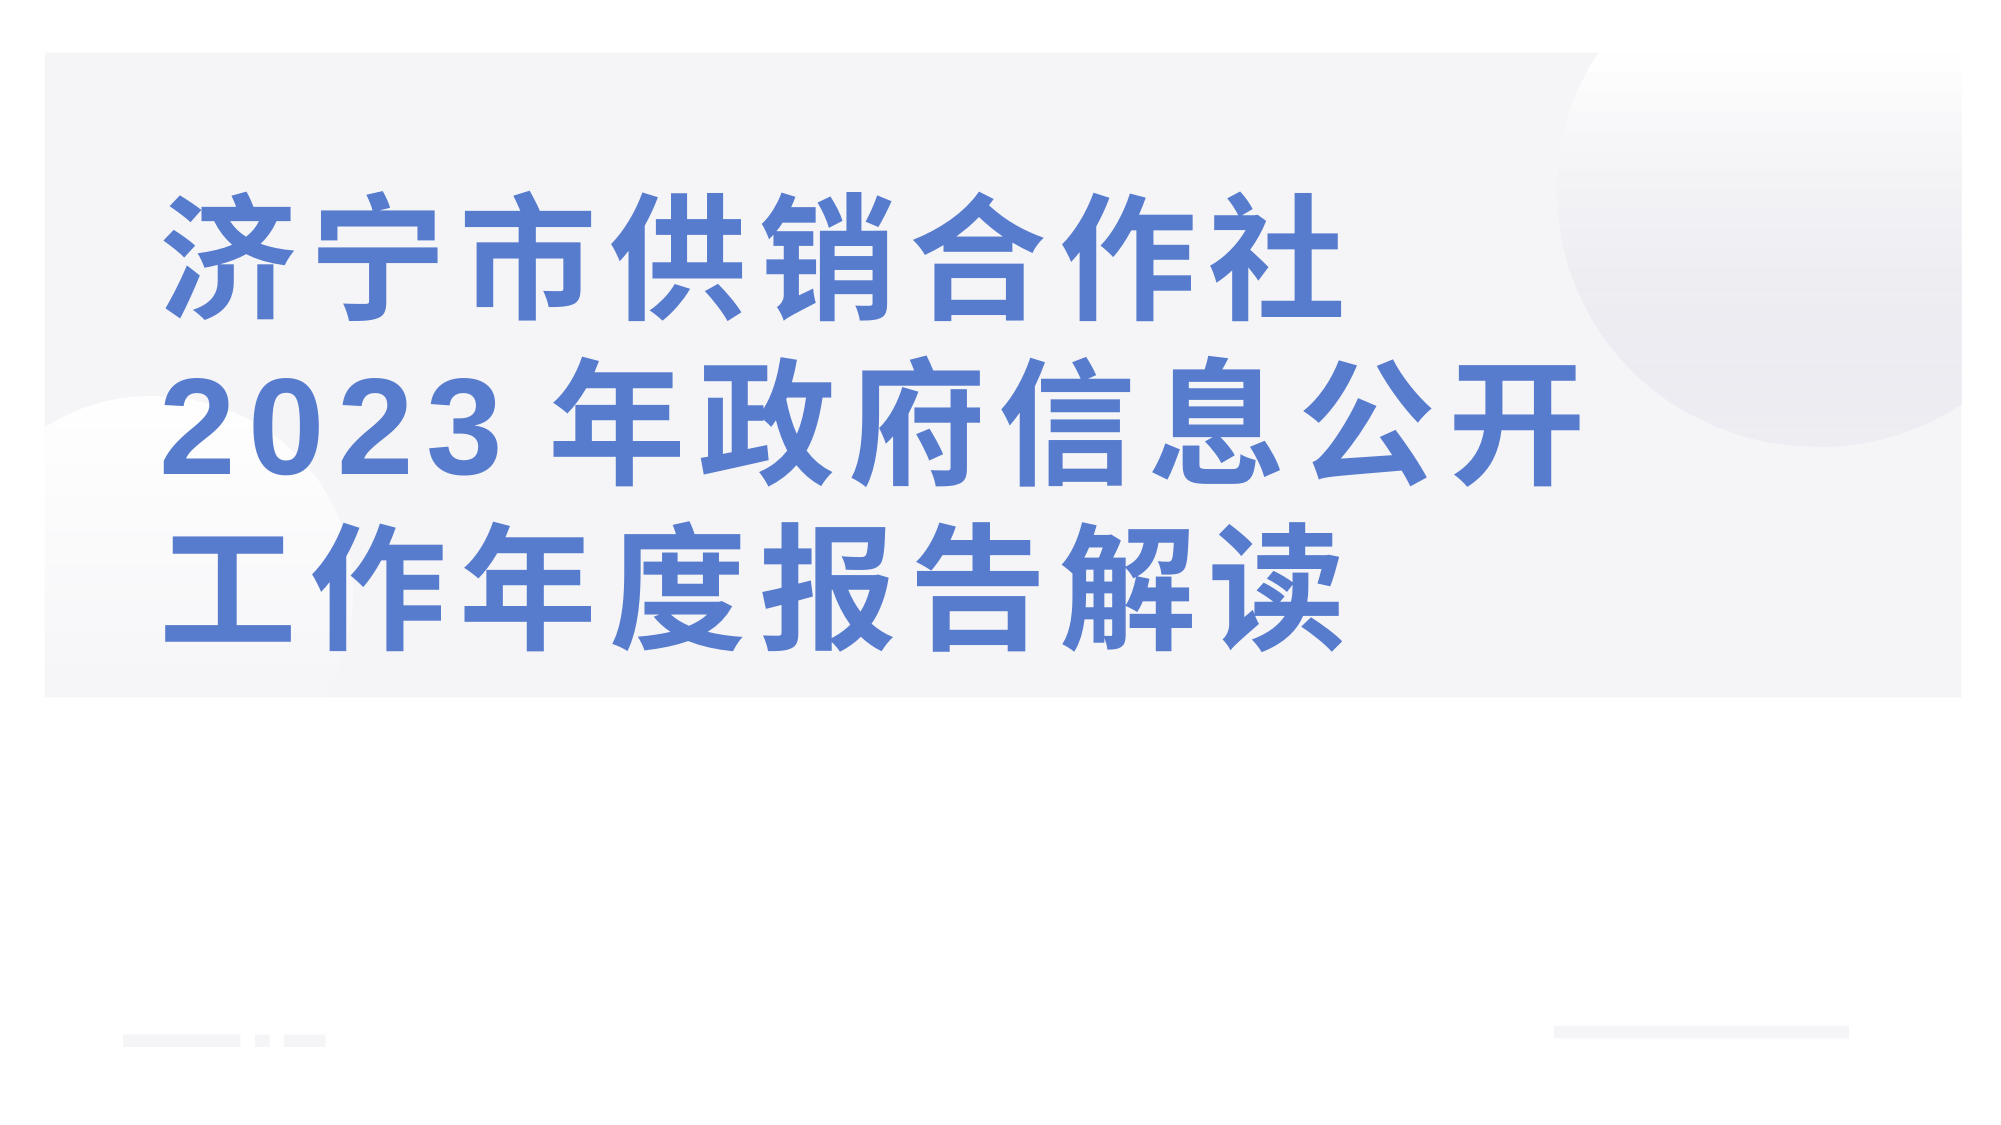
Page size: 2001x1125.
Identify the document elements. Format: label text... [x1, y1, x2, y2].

title 济宁市供销合作社2023年政府信息公开 工作年度报告解读 [144, 132, 1645, 668]
